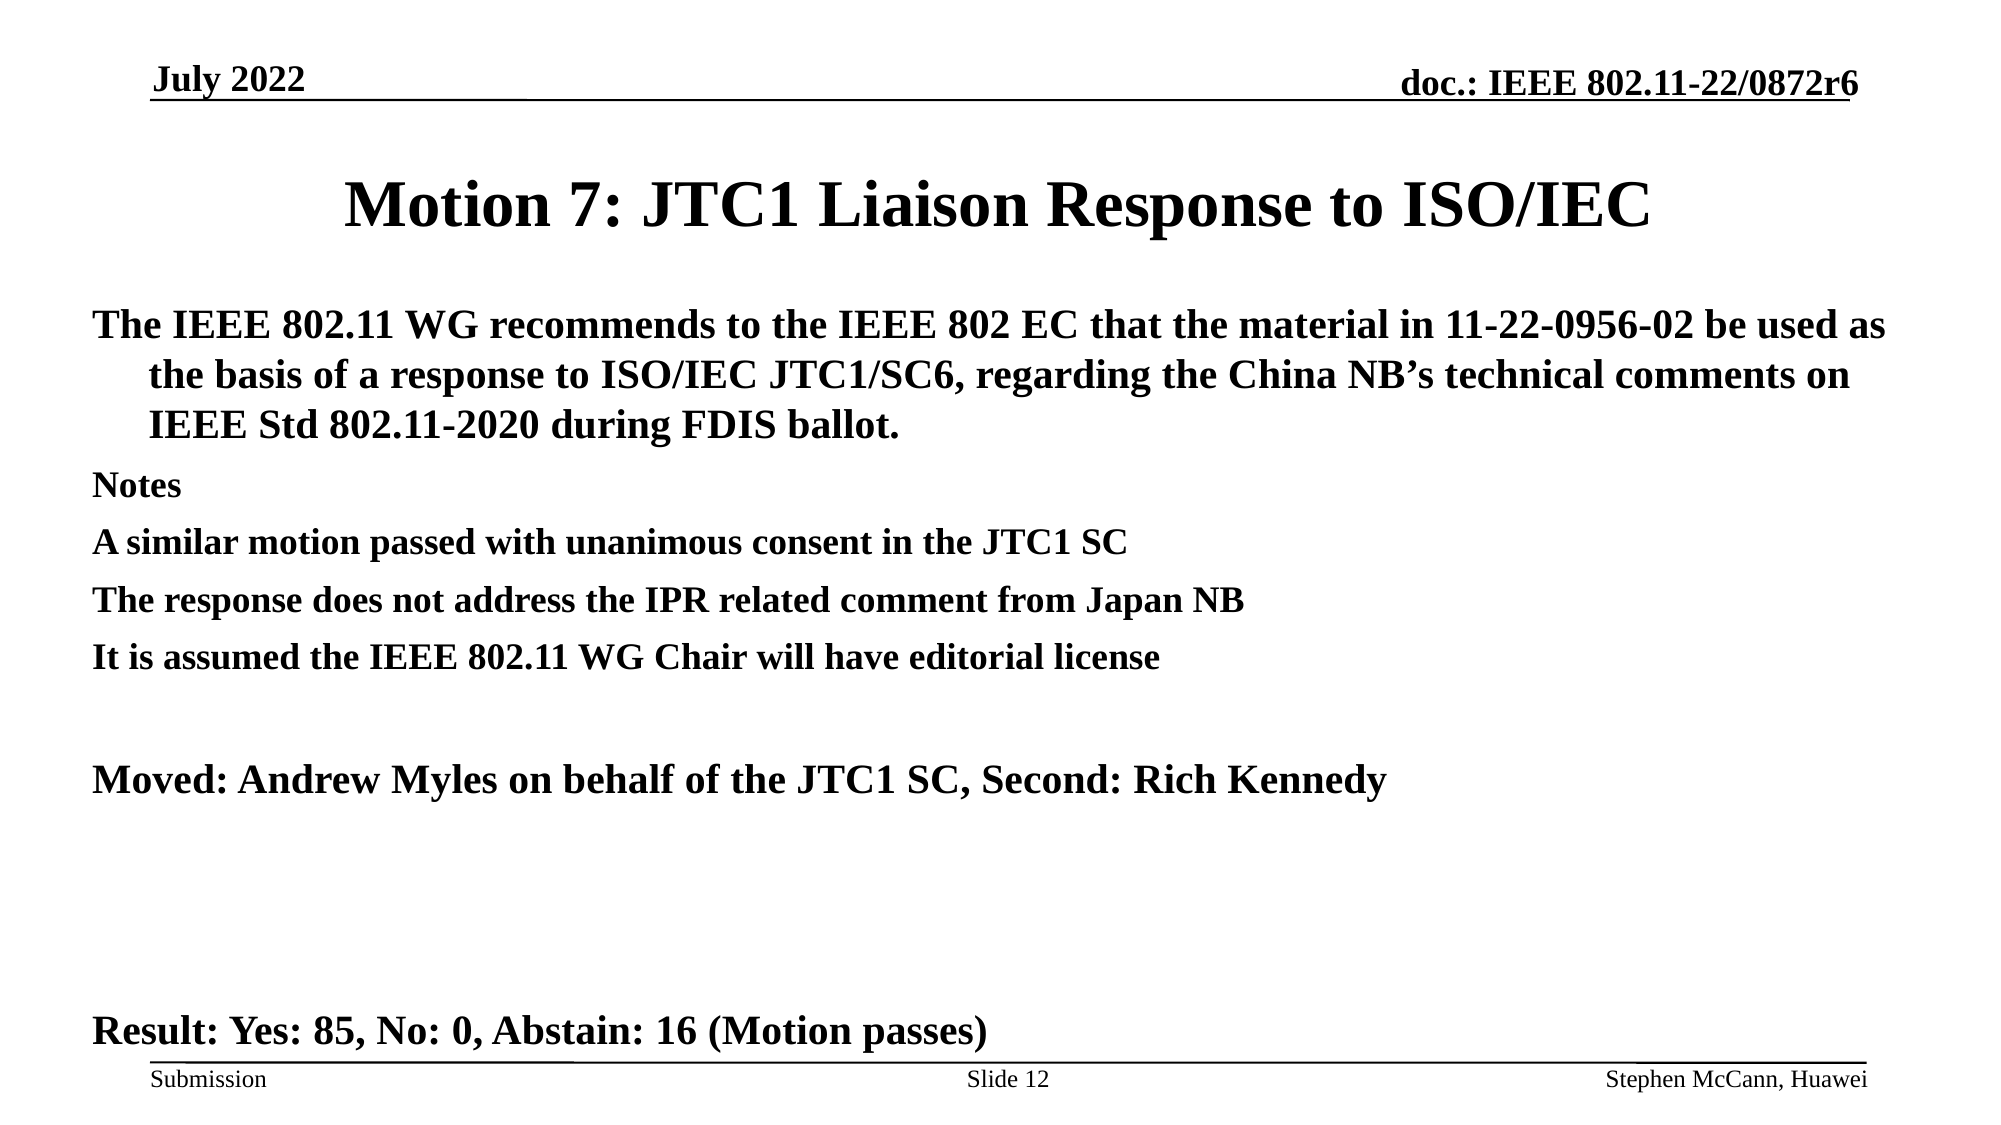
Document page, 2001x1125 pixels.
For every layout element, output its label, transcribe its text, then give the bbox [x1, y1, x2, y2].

title Motion 7: JTC1 Liaison Response to ISO/IEC [149, 112, 1850, 288]
slide_number Slide 12 [950, 1061, 1067, 1123]
footer Stephen McCann, Huawei [1171, 1061, 1869, 1093]
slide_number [152, 54, 563, 100]
list The IEEE 802.11 WG recommends to the IEEE 802 EC that the material in 11-22-0956-02 be used as the basis of a response to ISO/IEC JTC1/SC6, regarding the China NB’s technical comments on IEEE Std 802.11-2020 during FDIS ballot. Notes A similar motion passed with unanimous consent in the JTC1 SC The response does not address the IPR related comment from Japan NB It is assumed the IEEE 802.11 WG Chair will have editorial license Moved: Andrew Myles on behalf of the JTC1 SC, Second: Rich Kennedy Result: Yes: 85, No: 0, Abstain: 16 (Motion passes) [76, 289, 1940, 1063]
